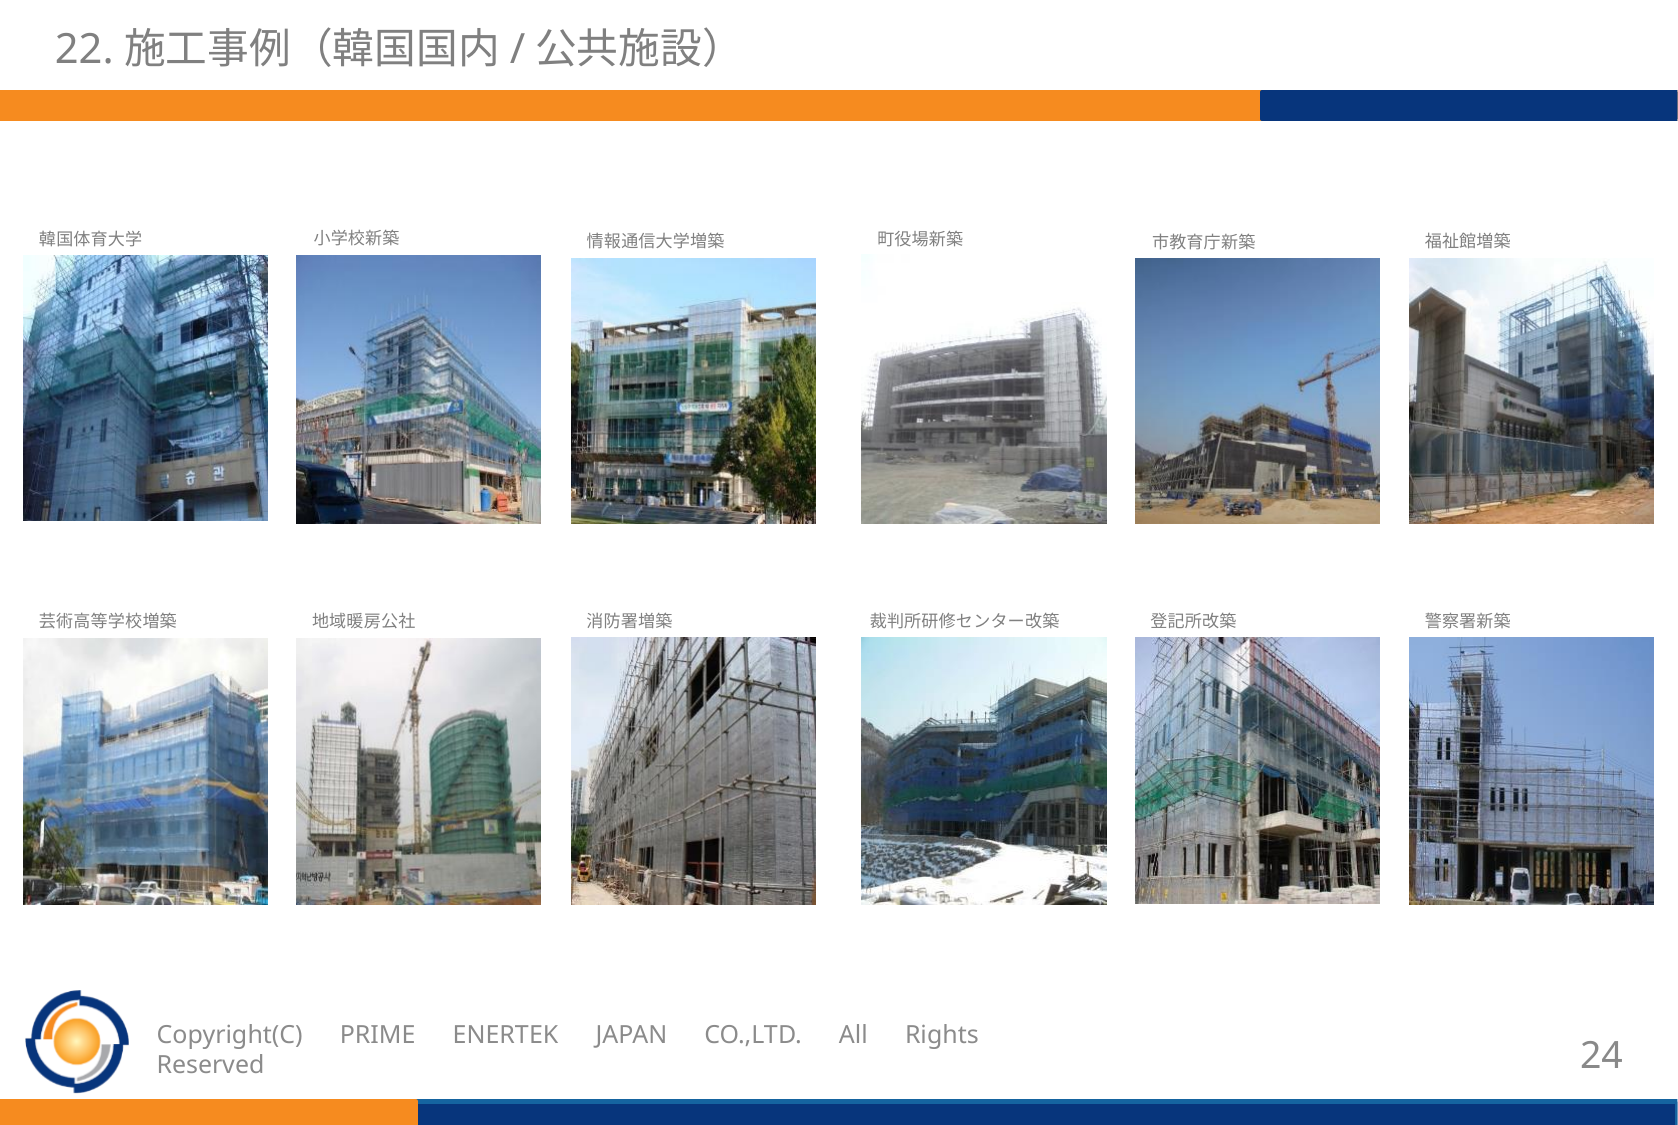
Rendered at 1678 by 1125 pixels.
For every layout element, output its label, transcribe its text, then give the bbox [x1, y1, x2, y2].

footer Copyright(C) PRIME ENERTEK JAPAN CO.,LTD. All Rights Reserved [141, 1010, 1087, 1087]
picture [23, 985, 129, 1095]
slide_number 23 [1246, 1026, 1638, 1087]
title 22.施工事例（韓国国内/公共施設） [39, 19, 1550, 75]
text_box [23, 219, 1654, 906]
